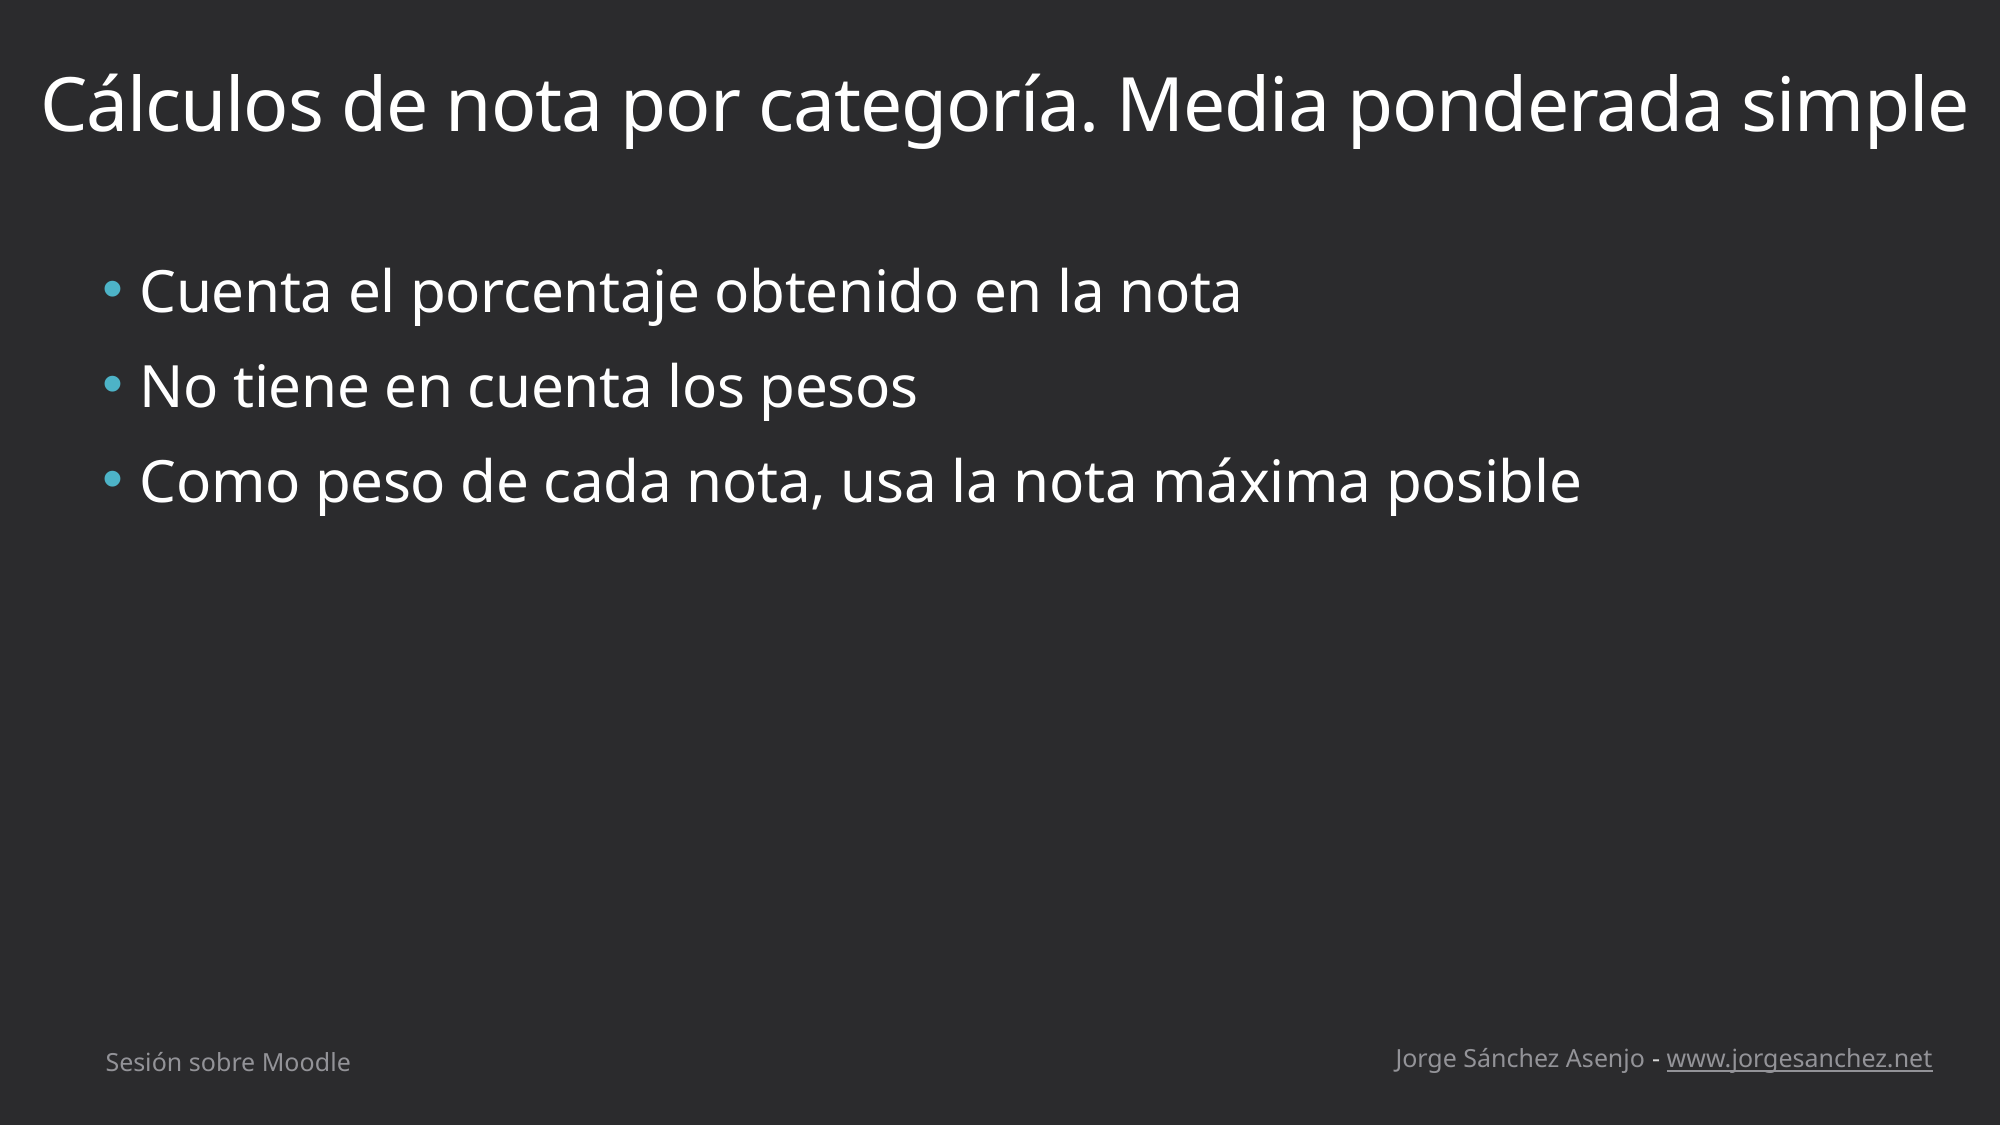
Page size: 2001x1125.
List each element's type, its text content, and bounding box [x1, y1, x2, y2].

list Cuenta el porcentaje obtenido en la nota No tiene en cuenta los pesos Como peso de cada nota, usa la nota máxima posible [102, 253, 1970, 968]
title Cálculos de nota por categoría. Media ponderada simple [0, 0, 2000, 218]
